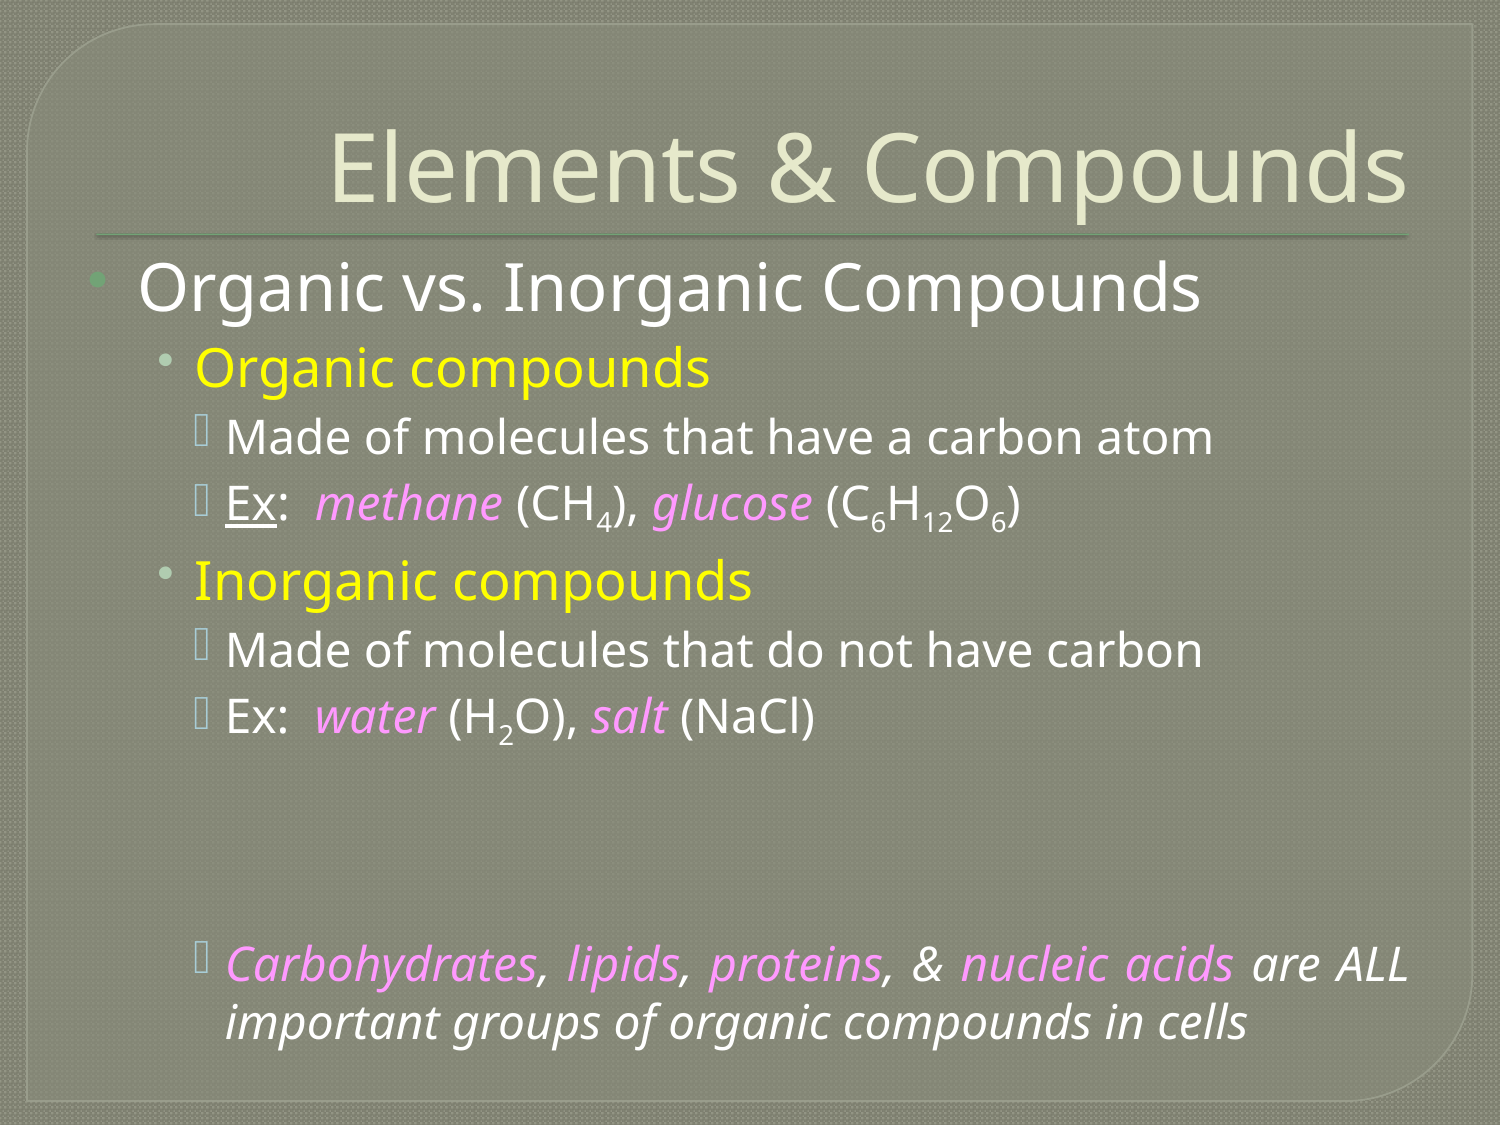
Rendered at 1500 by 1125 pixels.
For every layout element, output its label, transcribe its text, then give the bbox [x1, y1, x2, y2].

title Elements & Compounds [75, 41, 1425, 230]
list Organic vs. Inorganic Compounds Organic compounds Made of molecules that have a carbon atom Ex: methane (CH4), glucose (C6H12O6) Inorganic compounds Made of molecules that do not have carbon Ex: water (H2O), salt (NaCl) Carbohydrates, lipids, proteins, & nucleic acids are ALL important groups of organic compounds in cells [75, 237, 1425, 1088]
